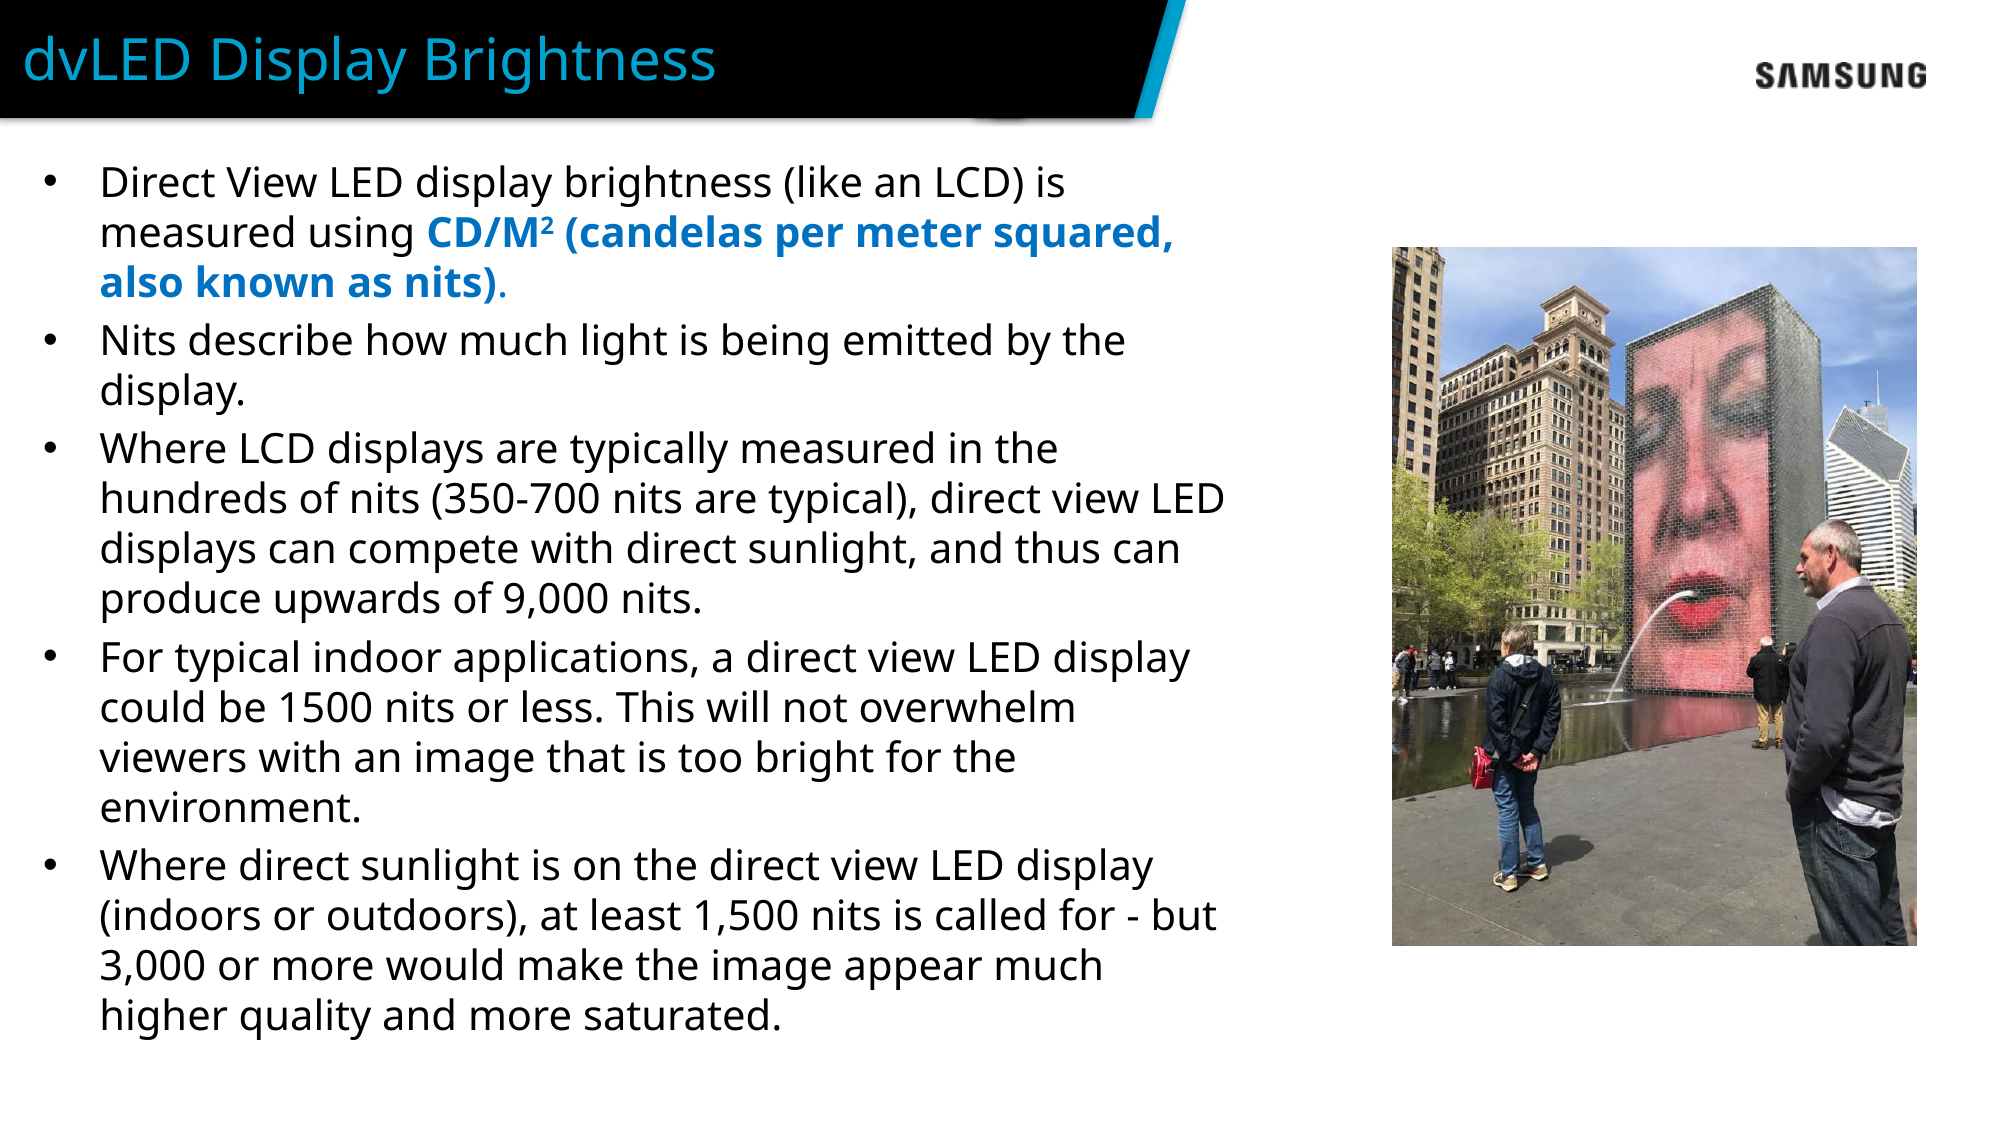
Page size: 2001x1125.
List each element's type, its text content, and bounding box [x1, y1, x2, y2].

picture [1392, 246, 1917, 946]
title dvLED Display Brightness [8, 6, 1125, 109]
picture [1756, 62, 1926, 89]
list Direct View LED display brightness (like an LCD) is measured using CD/M2 (candelas per meter squared, also known as nits). Nits describe how much light is being emitted by the display. Where LCD displays are typically measured in the hundreds of nits (350-700 nits are typical), direct view LED displays can compete with direct sunlight, and thus can produce upwards of 9,000 nits. For typical indoor applications, a direct view LED display could be 1500 nits or less. This will not overwhelm viewers with an image that is too bright for the environment. Where direct sunlight is on the direct view LED display (indoors or outdoors), at least 1,500 nits is called for - but 3,000 or more would make the image appear much higher quality and more saturated. [28, 147, 1248, 1042]
